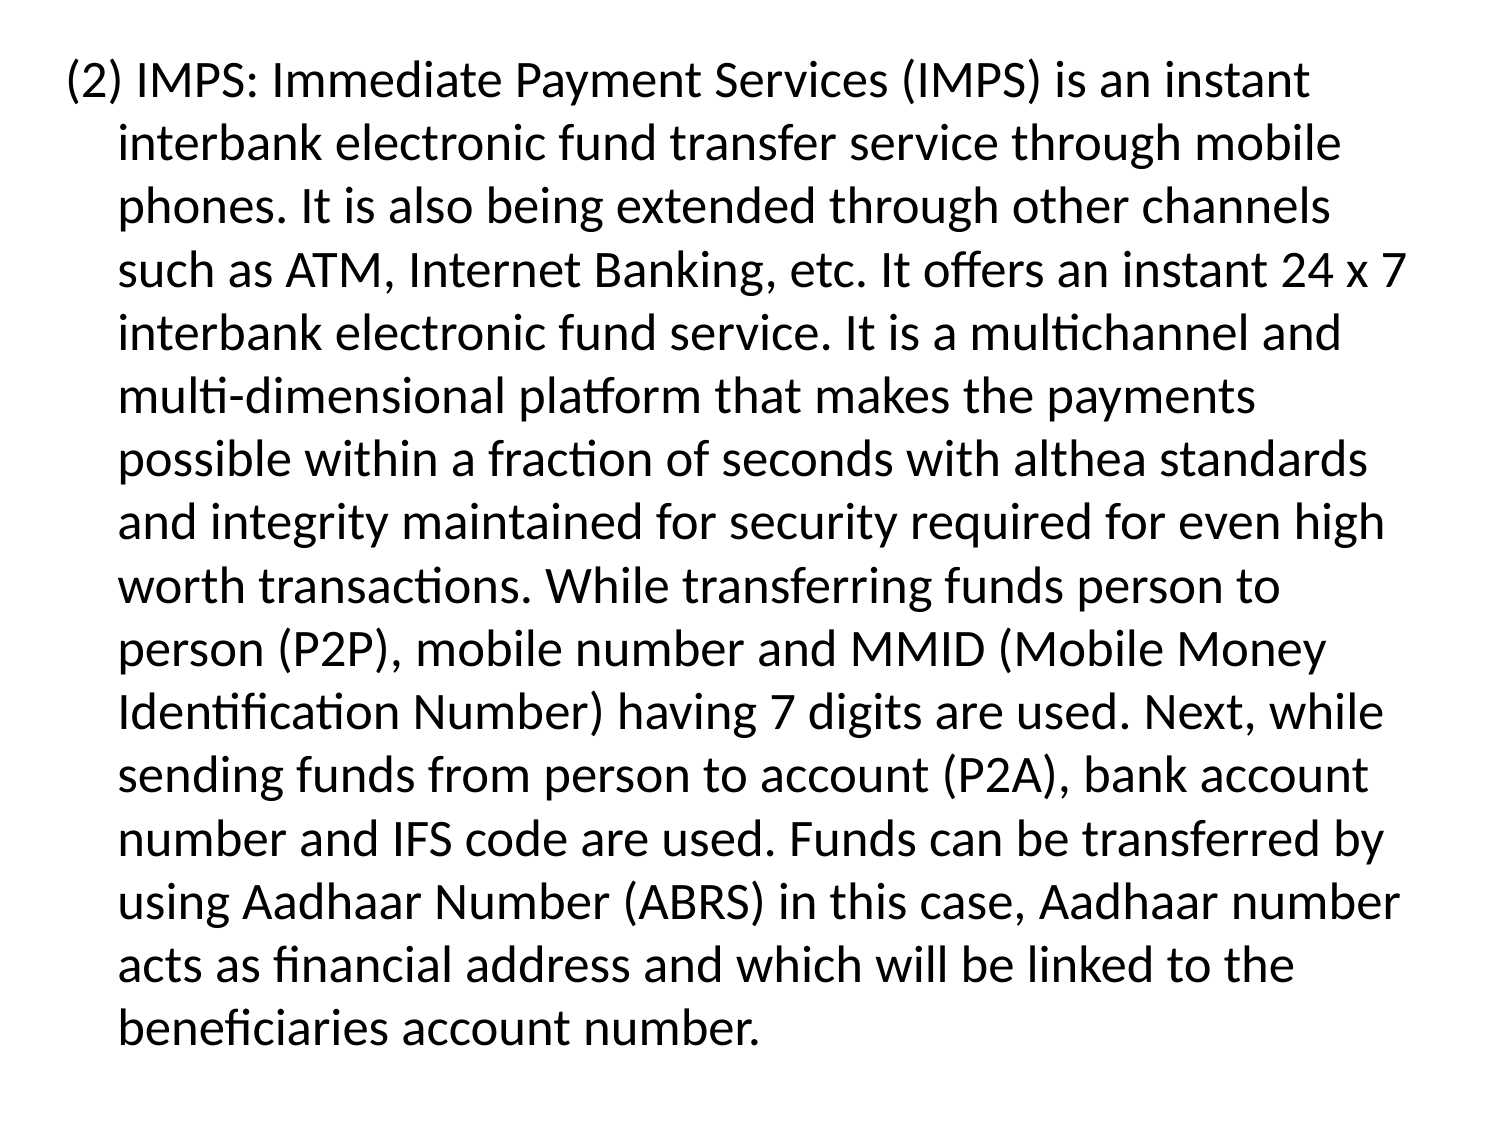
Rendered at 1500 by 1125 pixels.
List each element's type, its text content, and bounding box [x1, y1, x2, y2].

list (2) IMPS: Immediate Payment Services (IMPS) is an instant interbank electronic fund transfer service through mobile phones. It is also being extended through other channels such as ATM, Internet Banking, etc. It offers an instant 24 x 7 interbank electronic fund service. It is a multichannel and multi-dimensional platform that makes the payments possible within a fraction of seconds with althea standards and integrity maintained for security required for even high worth transactions. While transferring funds person to person (P2P), mobile number and MMID (Mobile Money Identification Number) having 7 digits are used. Next, while sending funds from person to account (P2A), bank account number and IFS code are used. Funds can be transferred by using Aadhaar Number (ABRS) in this case, Aadhaar number acts as financial address and which will be linked to the beneficiaries account number. [50, 37, 1450, 1088]
